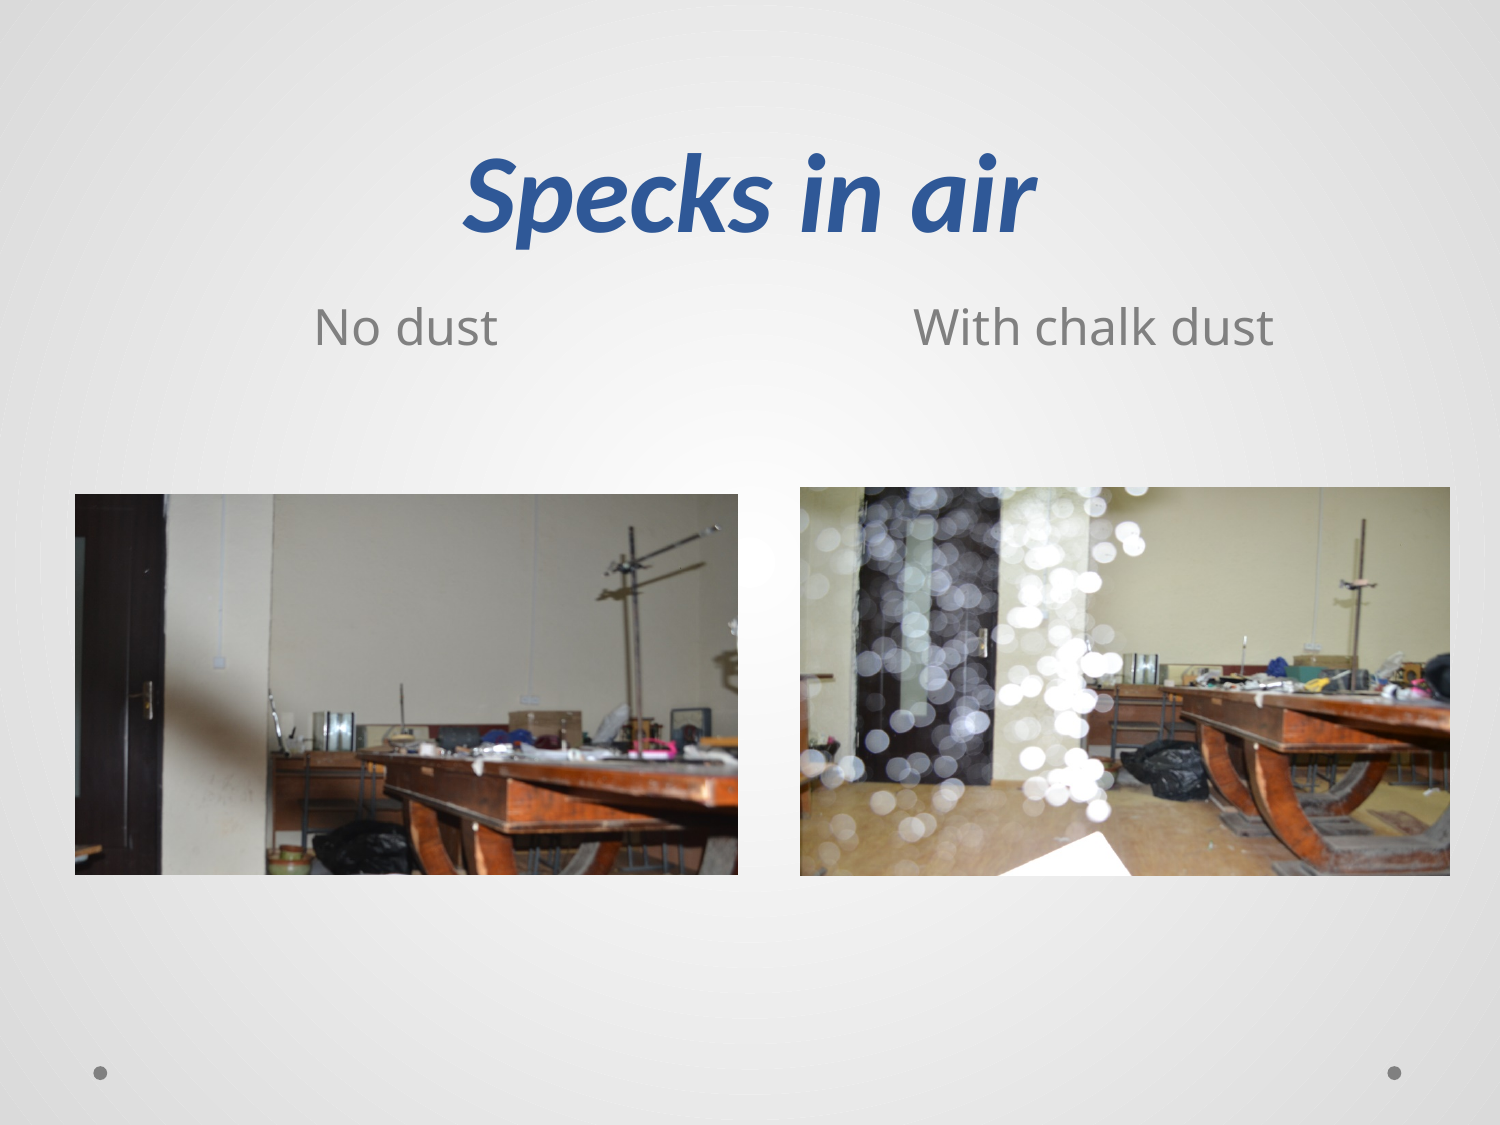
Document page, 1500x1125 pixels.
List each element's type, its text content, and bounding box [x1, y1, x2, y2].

list With chalk dust [762, 262, 1426, 363]
title Specks in air [75, 0, 1425, 263]
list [74, 486, 739, 876]
list No dust [75, 262, 738, 363]
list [799, 487, 1451, 877]
